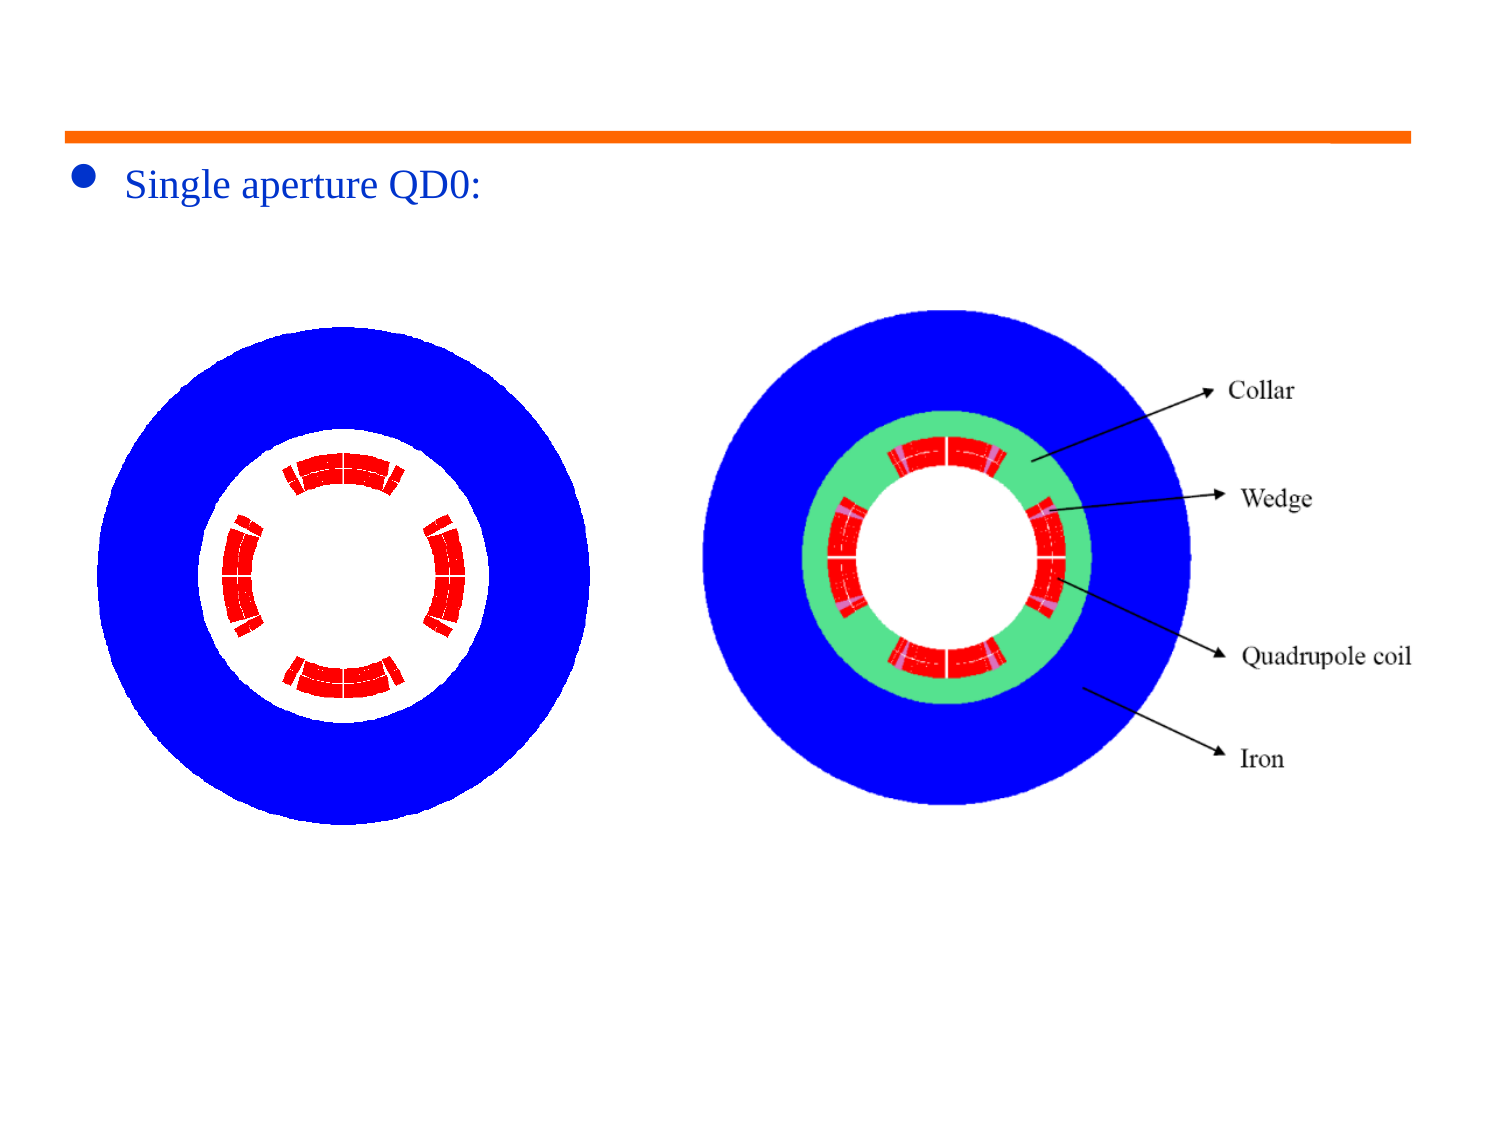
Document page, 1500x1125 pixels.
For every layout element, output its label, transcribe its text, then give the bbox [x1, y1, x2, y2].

picture [694, 302, 1424, 823]
picture [76, 320, 609, 841]
list Single aperture QD0: [53, 148, 1471, 1083]
